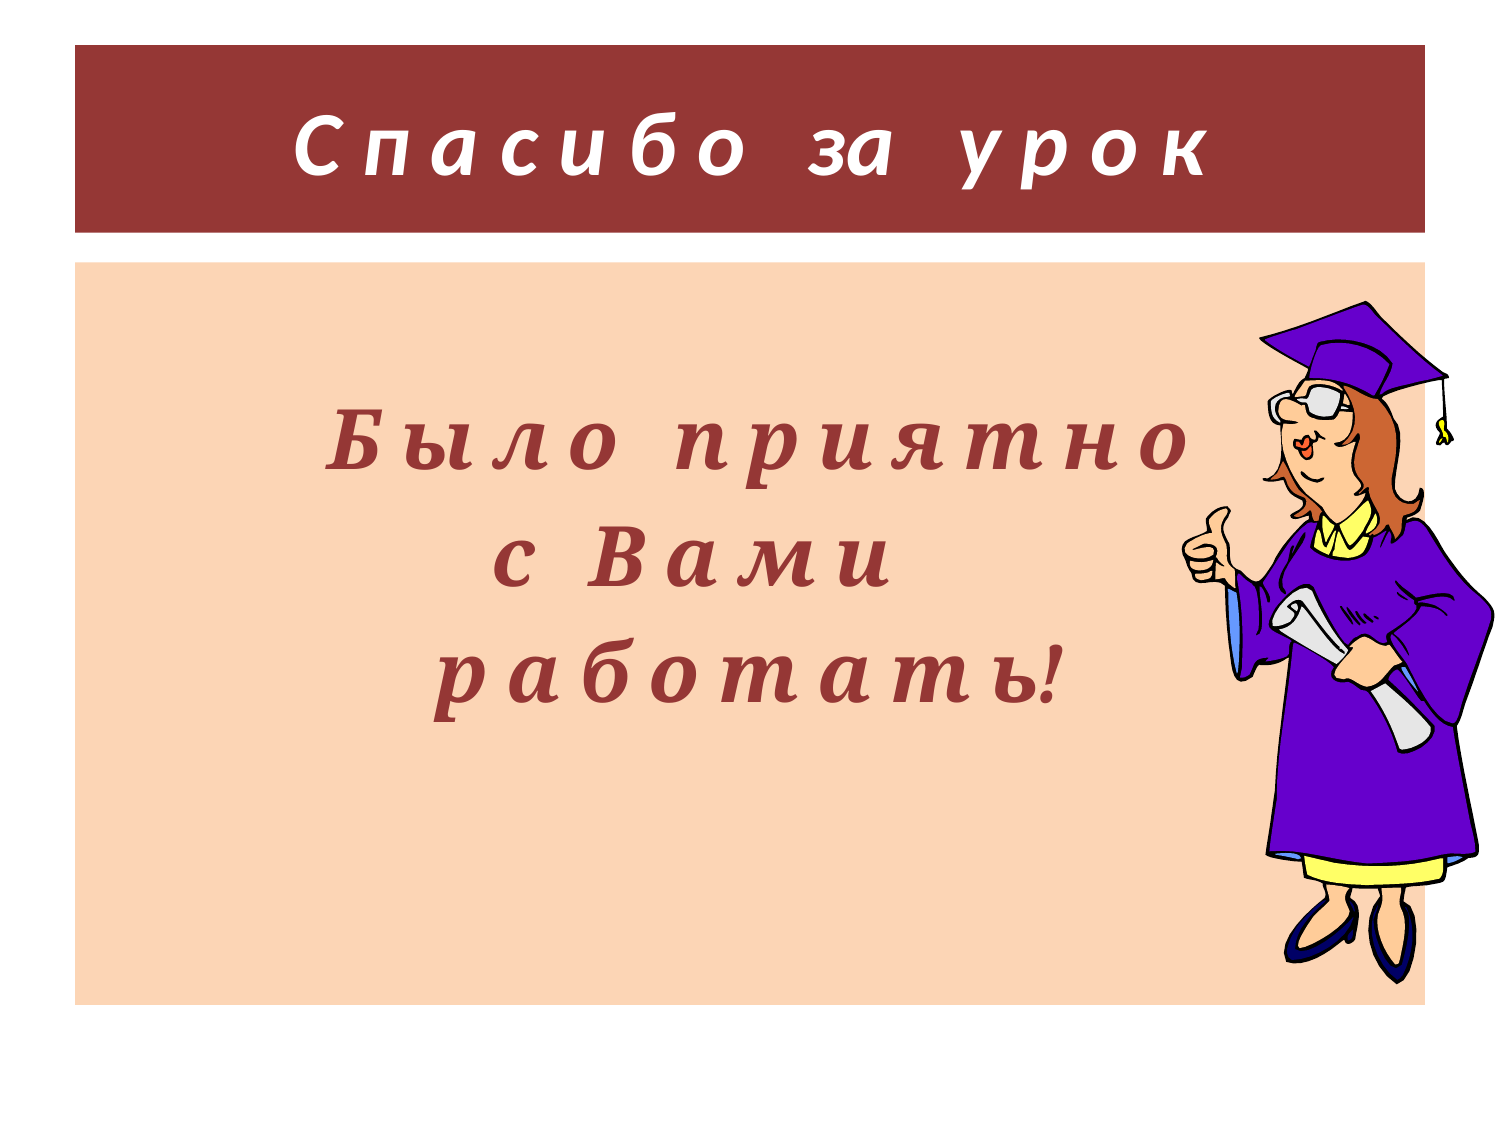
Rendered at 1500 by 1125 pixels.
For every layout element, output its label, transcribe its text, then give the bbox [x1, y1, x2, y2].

list Б ы л о п р и я т н о с В а м и р а б о т а т ь! [75, 262, 1425, 1005]
picture [1177, 292, 1500, 985]
title С п а с и б о за у р о к [75, 45, 1425, 233]
